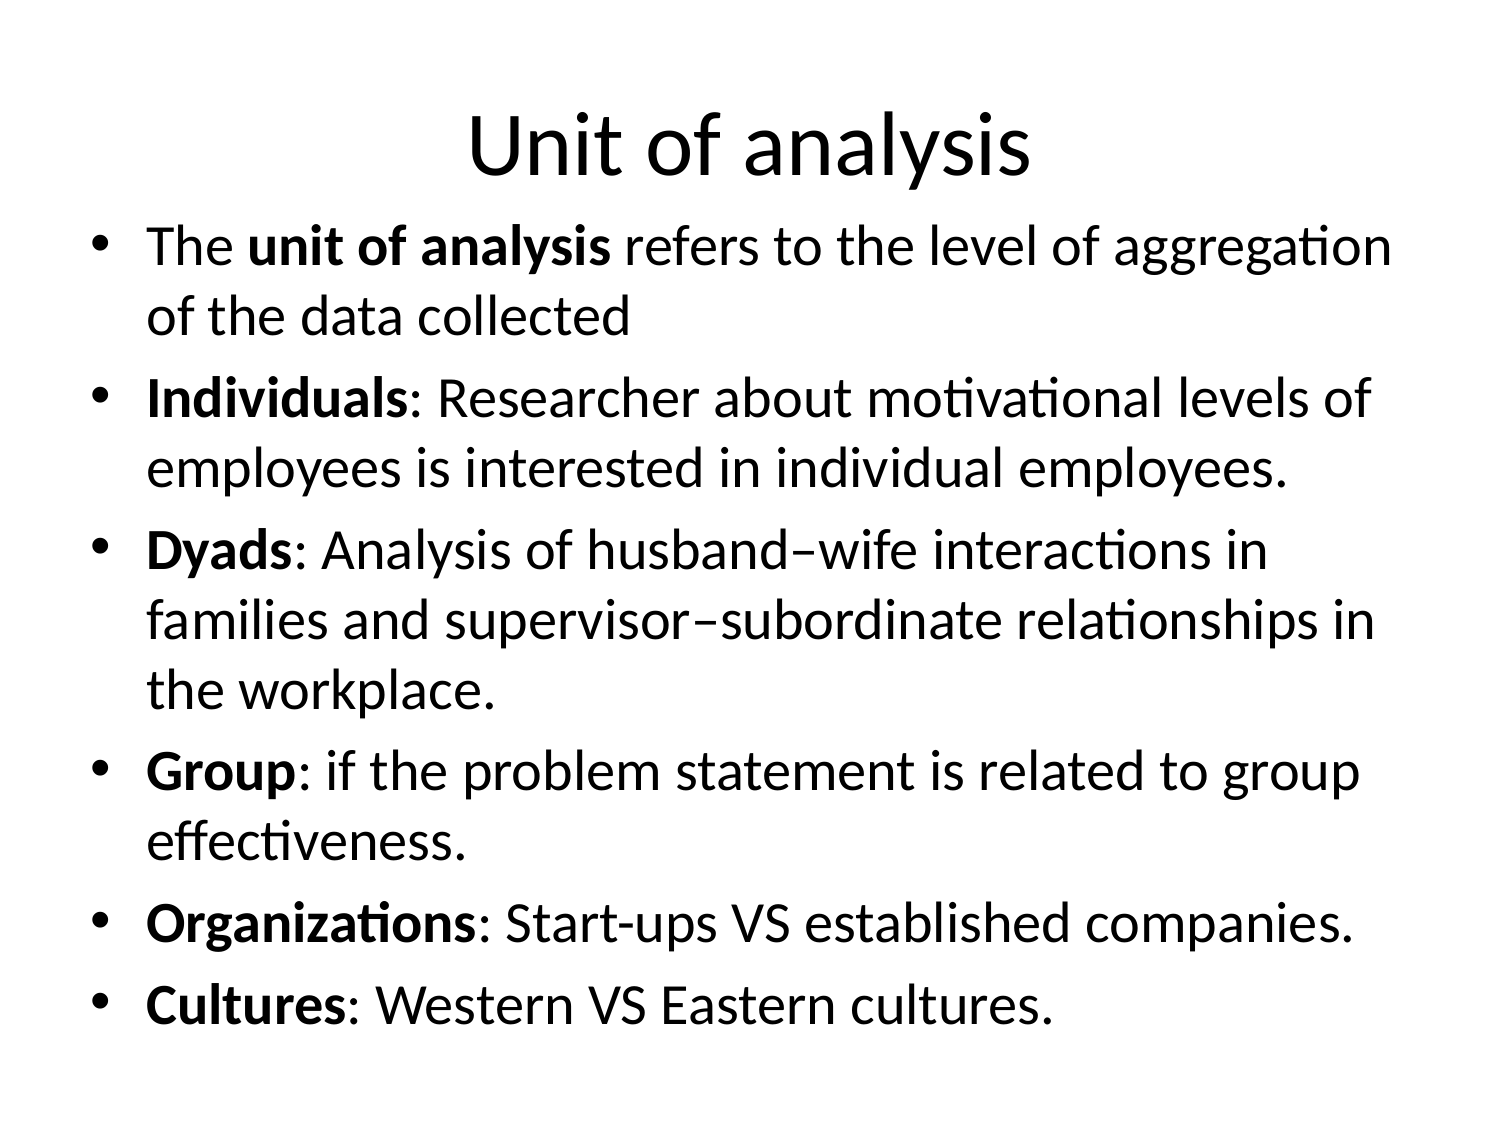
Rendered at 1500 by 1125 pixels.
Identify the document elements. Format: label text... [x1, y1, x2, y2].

title Unit of analysis [75, 45, 1425, 200]
list The unit of analysis refers to the level of aggregation of the data collected Individuals: Researcher about motivational levels of employees is interested in individual employees. Dyads: Analysis of husband–wife interactions in families and supervisor–subordinate relationships in the workplace. Group: if the problem statement is related to group effectiveness. Organizations: Start-ups VS established companies. Cultures: Western VS Eastern cultures. [75, 200, 1425, 1063]
